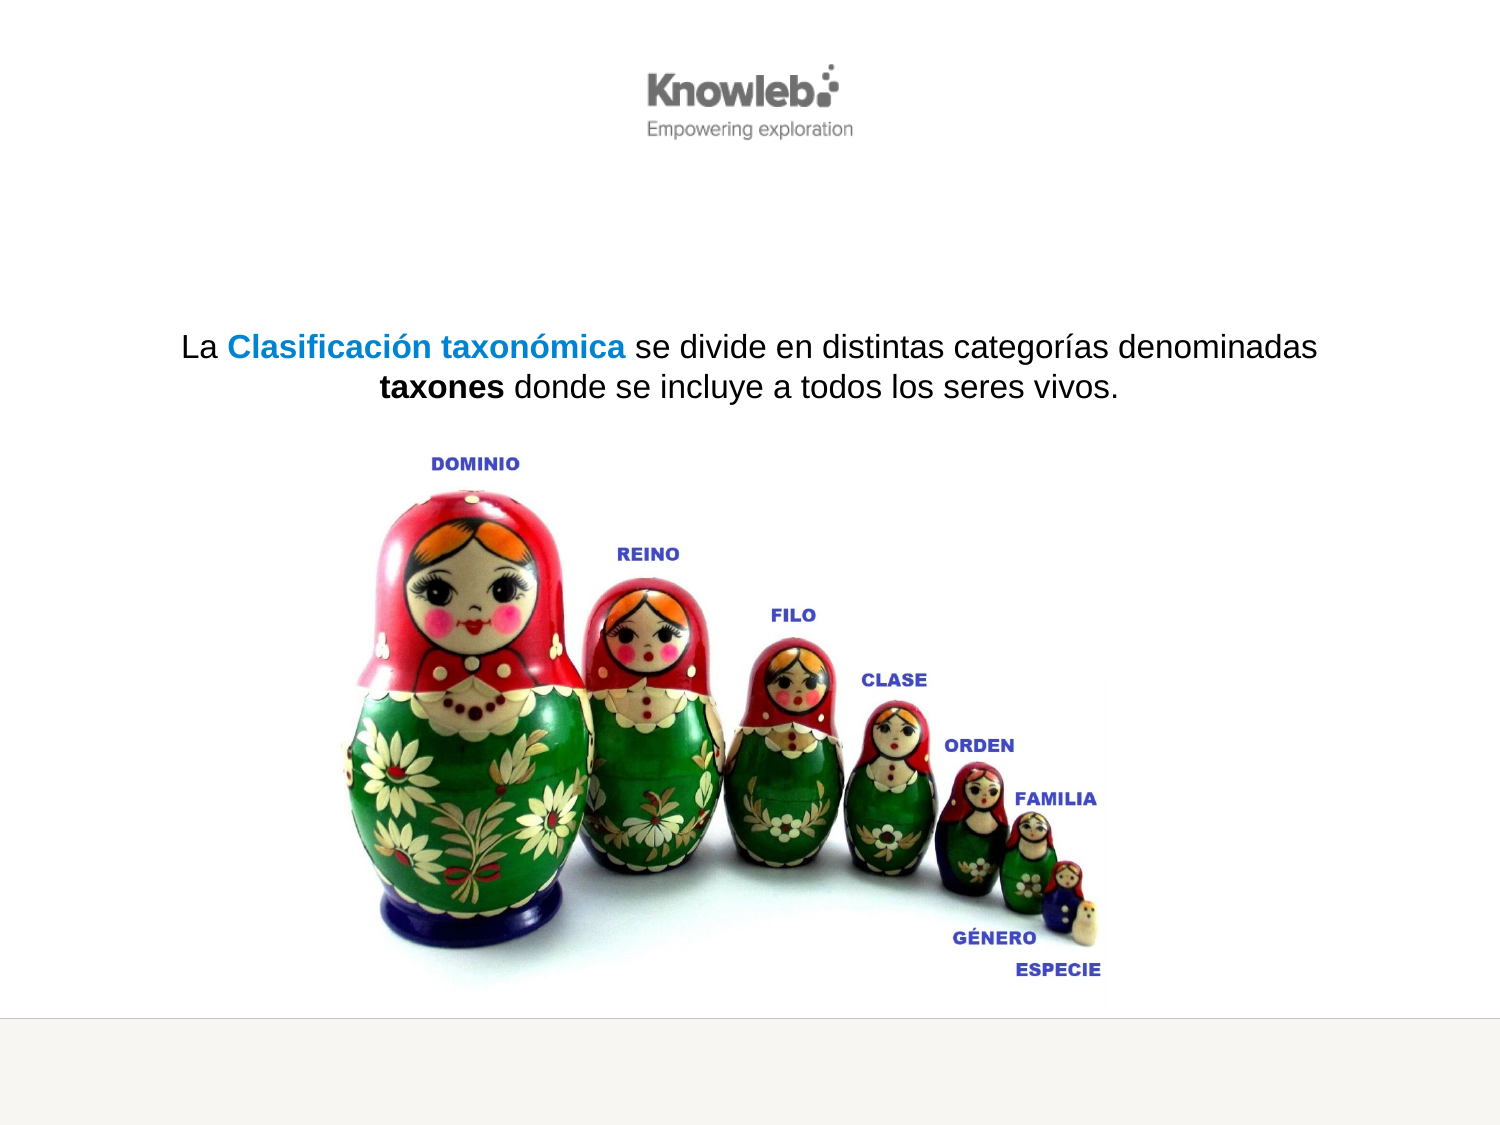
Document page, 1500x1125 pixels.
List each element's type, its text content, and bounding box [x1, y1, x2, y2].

text_box La Clasificación taxonómica se divide en distintas categorías denominadas taxones donde se incluye a todos los seres vivos. [124, 310, 1376, 421]
picture [0, 0, 1500, 1125]
